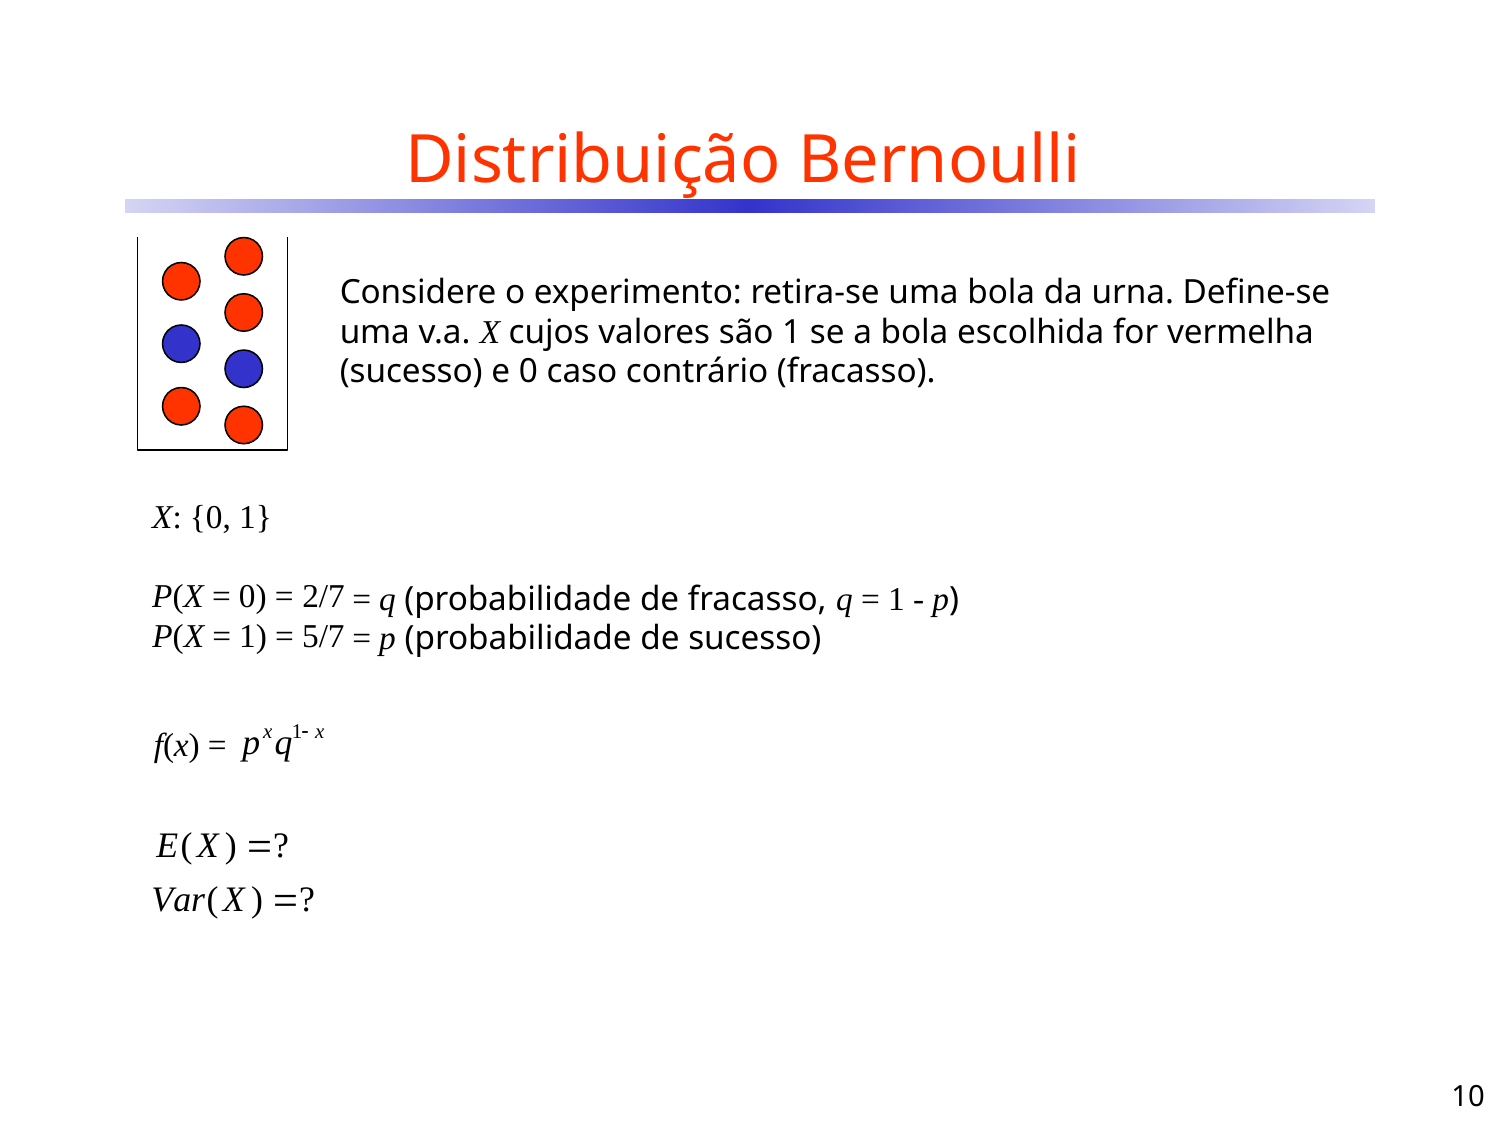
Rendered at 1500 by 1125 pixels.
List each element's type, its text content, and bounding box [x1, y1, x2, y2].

text_box = q (probabilidade de fracasso, q = 1 - p) [337, 569, 988, 625]
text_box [149, 824, 323, 927]
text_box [232, 687, 421, 801]
text_box Considere o experimento: retira-se uma bola da urna. Define-se uma v.a. X cujos valores são 1 se a bola escolhida for vermelha (sucesso) e 0 caso contrário (fracasso). [324, 262, 1425, 397]
title Distribuição Bernoulli [49, 99, 1438, 213]
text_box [137, 237, 288, 451]
text_box P(X = 0) = 2/7 P(X = 1) = 5/7 [137, 622, 337, 662]
text_box X: {0, 1} P(X = 0) = [137, 487, 363, 622]
slide_number 10 [1187, 1049, 1500, 1125]
text_box f(x) = ? [139, 715, 224, 771]
text_box = p (probabilidade de sucesso) [337, 625, 850, 664]
